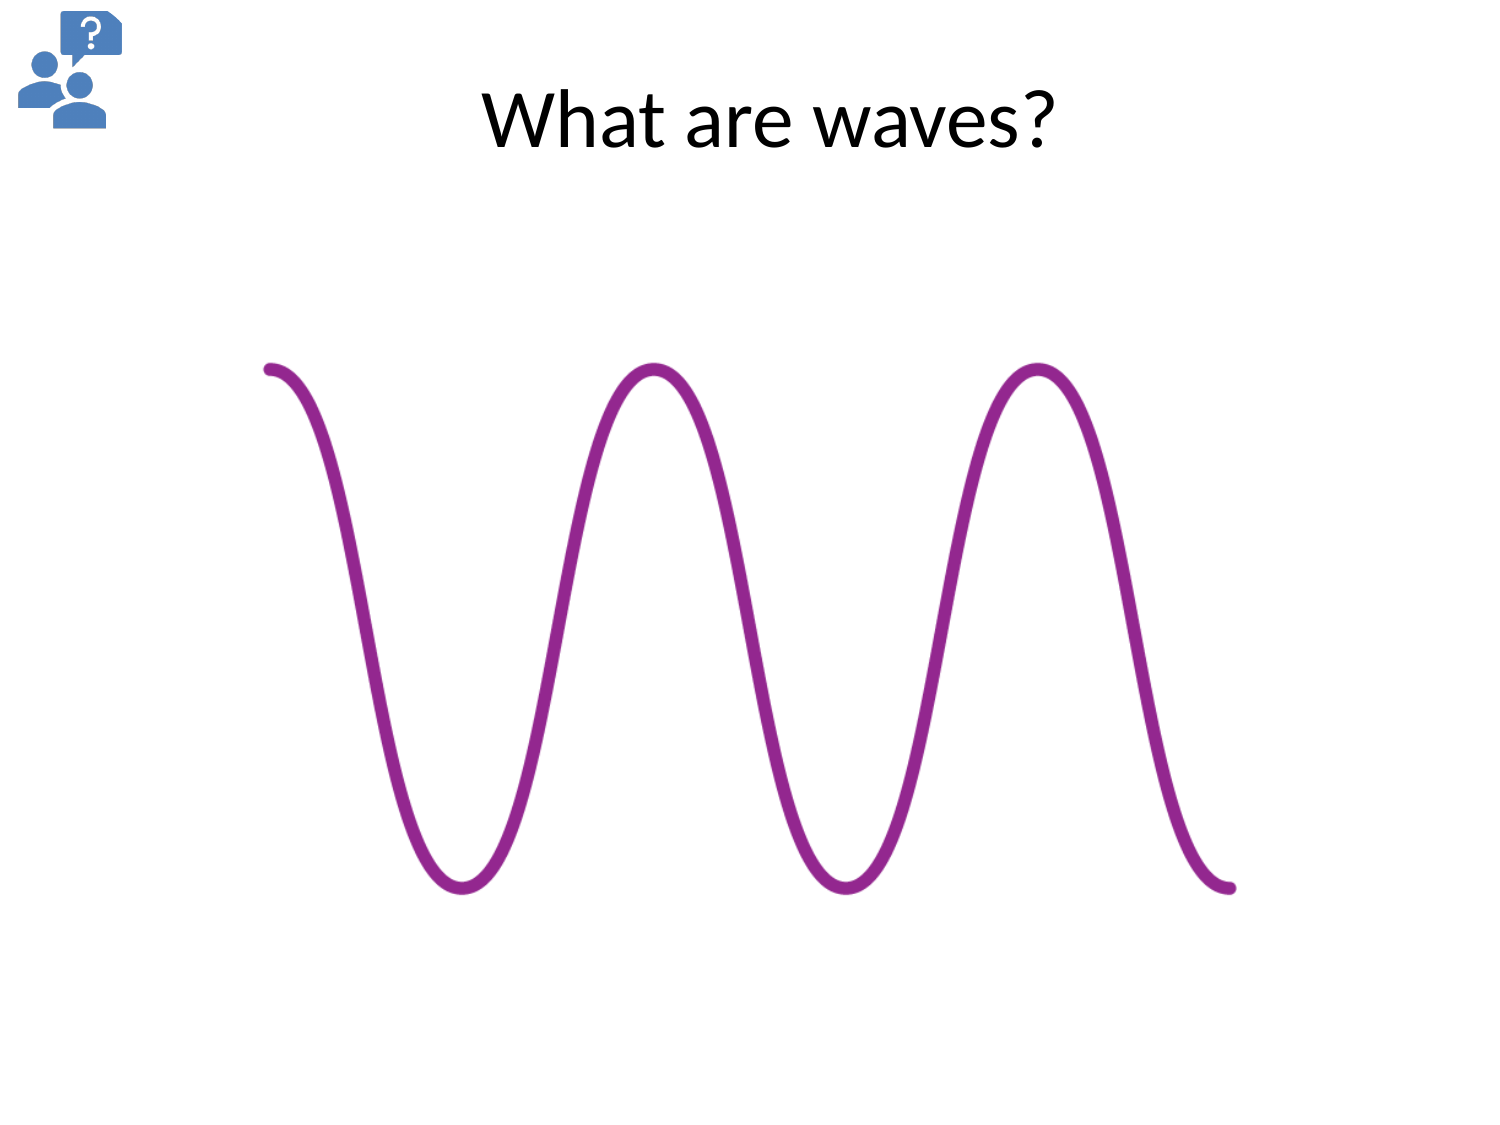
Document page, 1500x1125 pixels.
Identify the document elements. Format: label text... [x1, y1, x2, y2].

text_box What are waves? [128, 56, 1413, 172]
text_box [0, 0, 140, 140]
picture [198, 260, 1302, 997]
